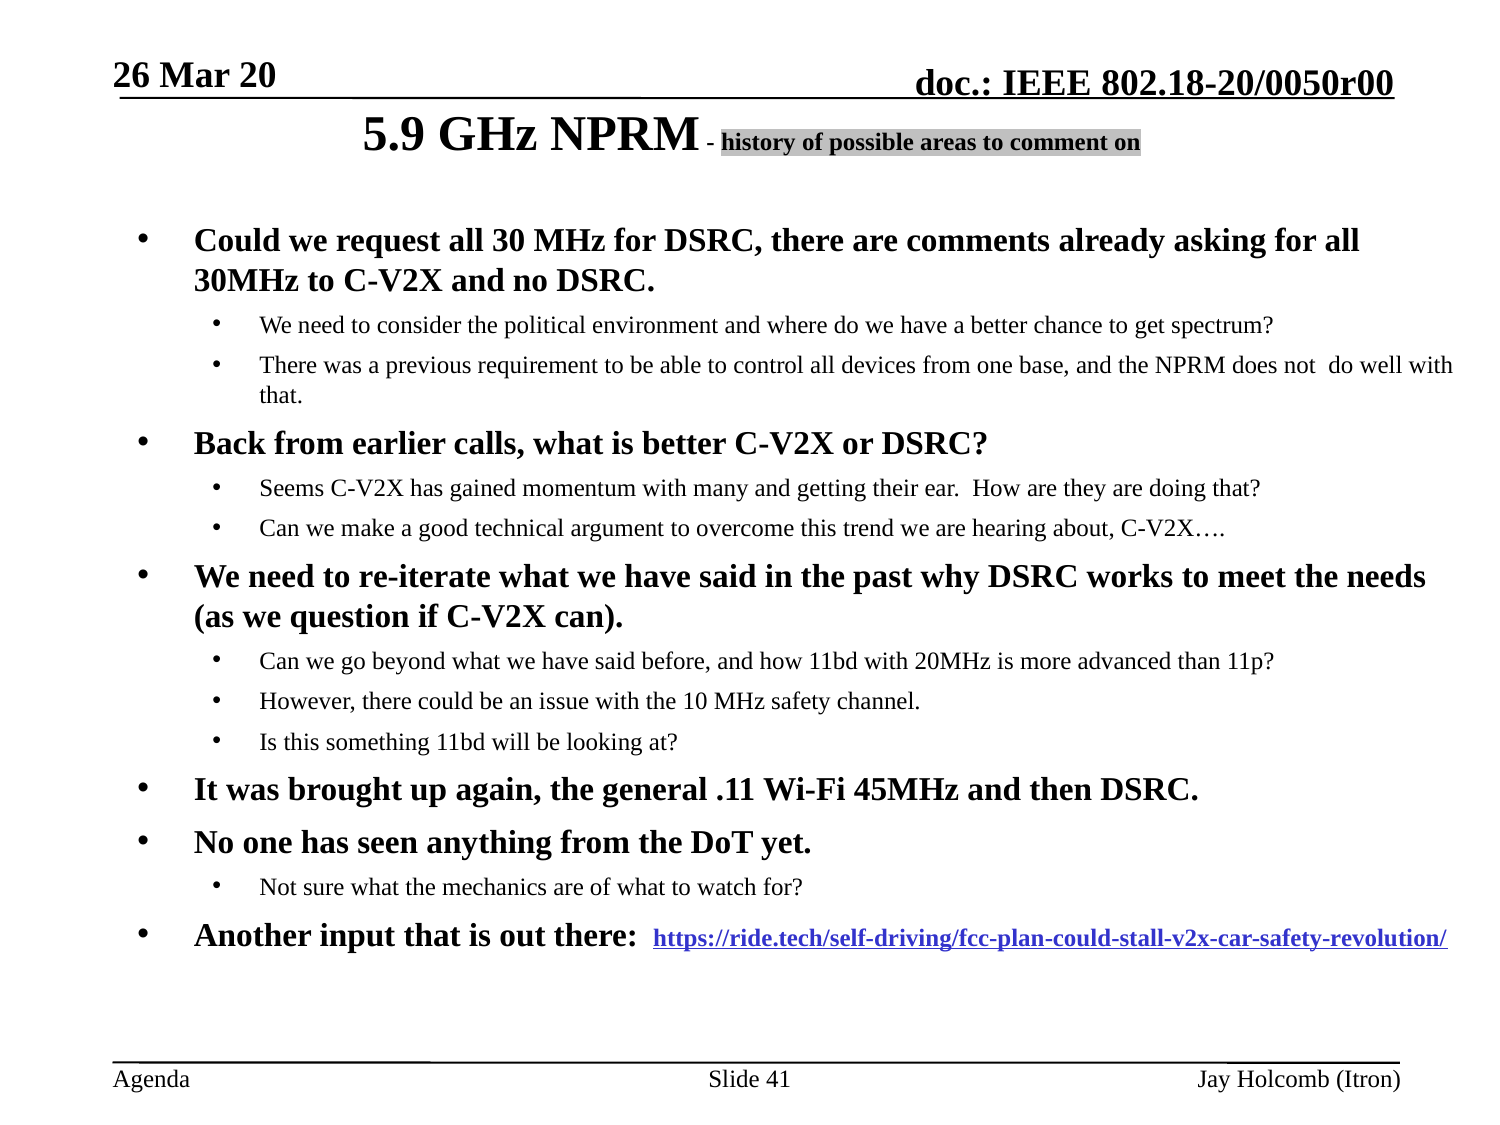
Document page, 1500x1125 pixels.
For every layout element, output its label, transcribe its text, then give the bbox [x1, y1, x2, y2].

list Could we request all 30 MHz for DSRC, there are comments already asking for all 30MHz to C-V2X and no DSRC. We need to consider the political environment and where do we have a better chance to get spectrum? There was a previous requirement to be able to control all devices from one base, and the NPRM does not do well with that. Back from earlier calls, what is better C-V2X or DSRC? Seems C-V2X has gained momentum with many and getting their ear. How are they are doing that? Can we make a good technical argument to overcome this trend we are hearing about, C-V2X…. We need to re-iterate what we have said in the past why DSRC works to meet the needs (as we question if C-V2X can). Can we go beyond what we have said before, and how 11bd with 20MHz is more advanced than 11p? However, there could be an issue with the 10 MHz safety channel. Is this something 11bd will be looking at? It was brought up again, the general .11 Wi-Fi 45MHz and then DSRC. No one has seen anything from the DoT yet. Not sure what the mechanics are of what to watch for? Another input that is out there: https://ride.tech/self-driving/fcc-plan-could-stall-v2x-car-safety-revolution/ [112, 157, 1487, 1063]
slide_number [112, 49, 488, 95]
title 5.9 GHz NPRM - history of possible areas to comment on [114, 103, 1390, 157]
slide_number Slide 41 [699, 1061, 800, 1123]
footer Jay Holcomb (Itron) [878, 1061, 1402, 1093]
